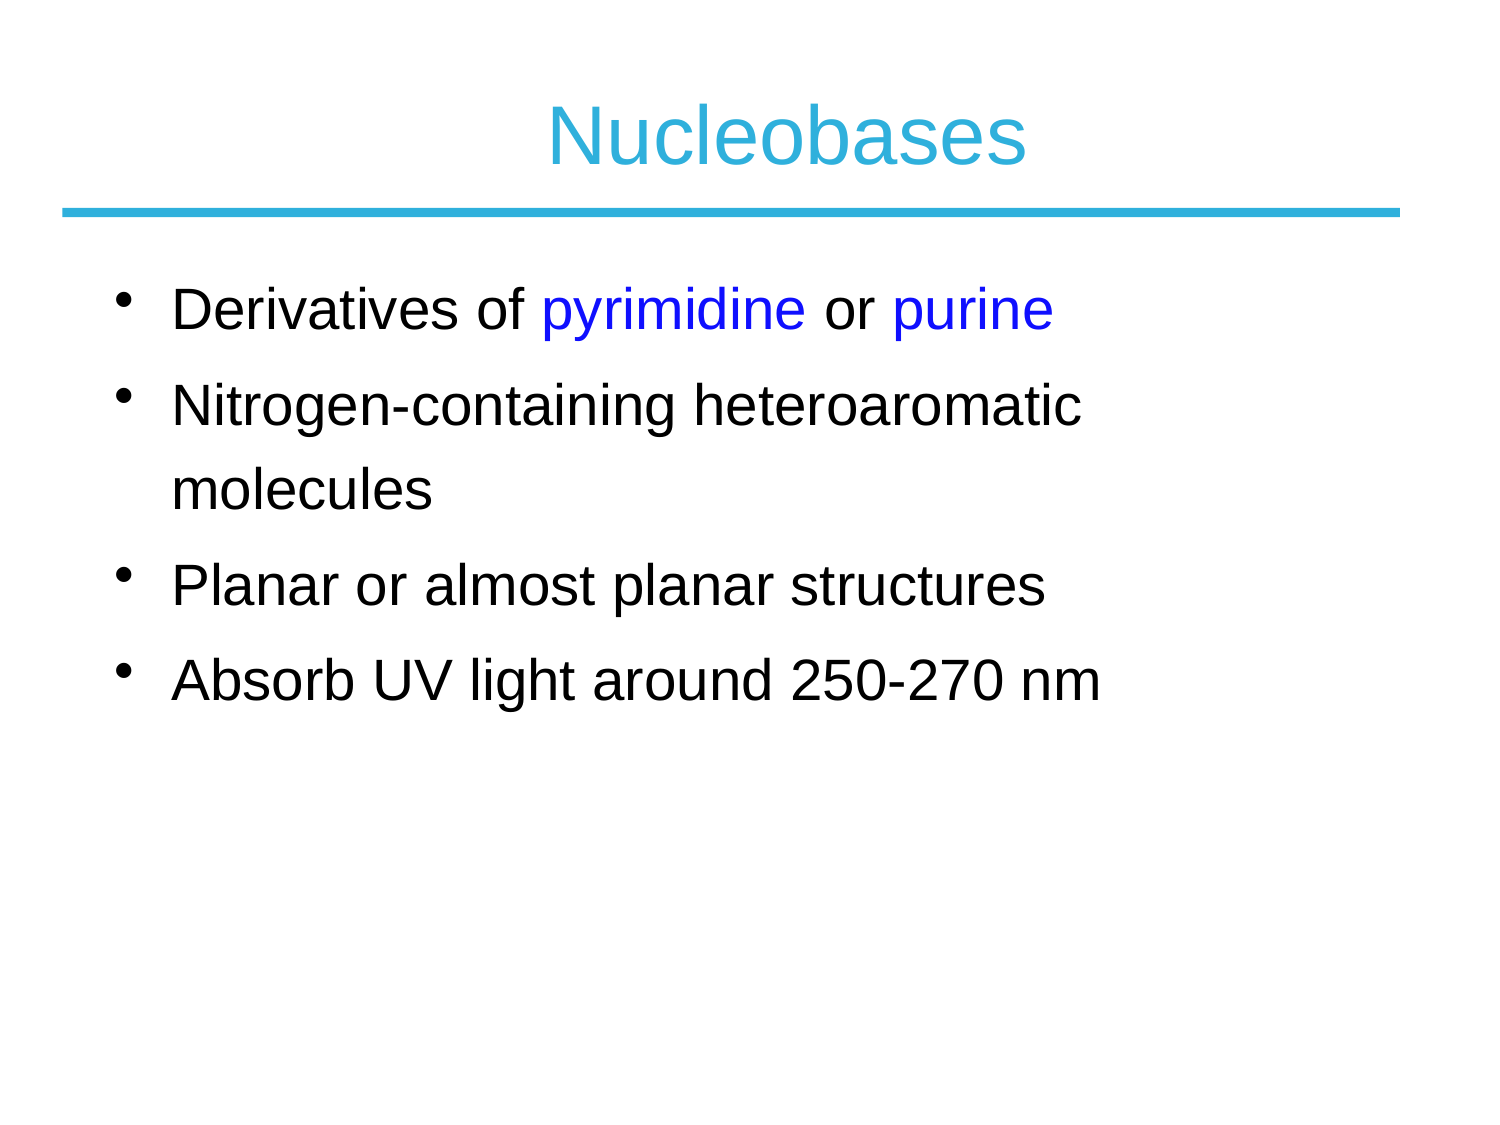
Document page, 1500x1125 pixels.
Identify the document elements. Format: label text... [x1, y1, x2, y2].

title Nucleobases [112, 37, 1463, 226]
list Derivatives of pyrimidine or purine Nitrogen-containing heteroaromatic molecules Planar or almost planar structures Absorb UV light around 250-270 nm [99, 249, 1326, 776]
